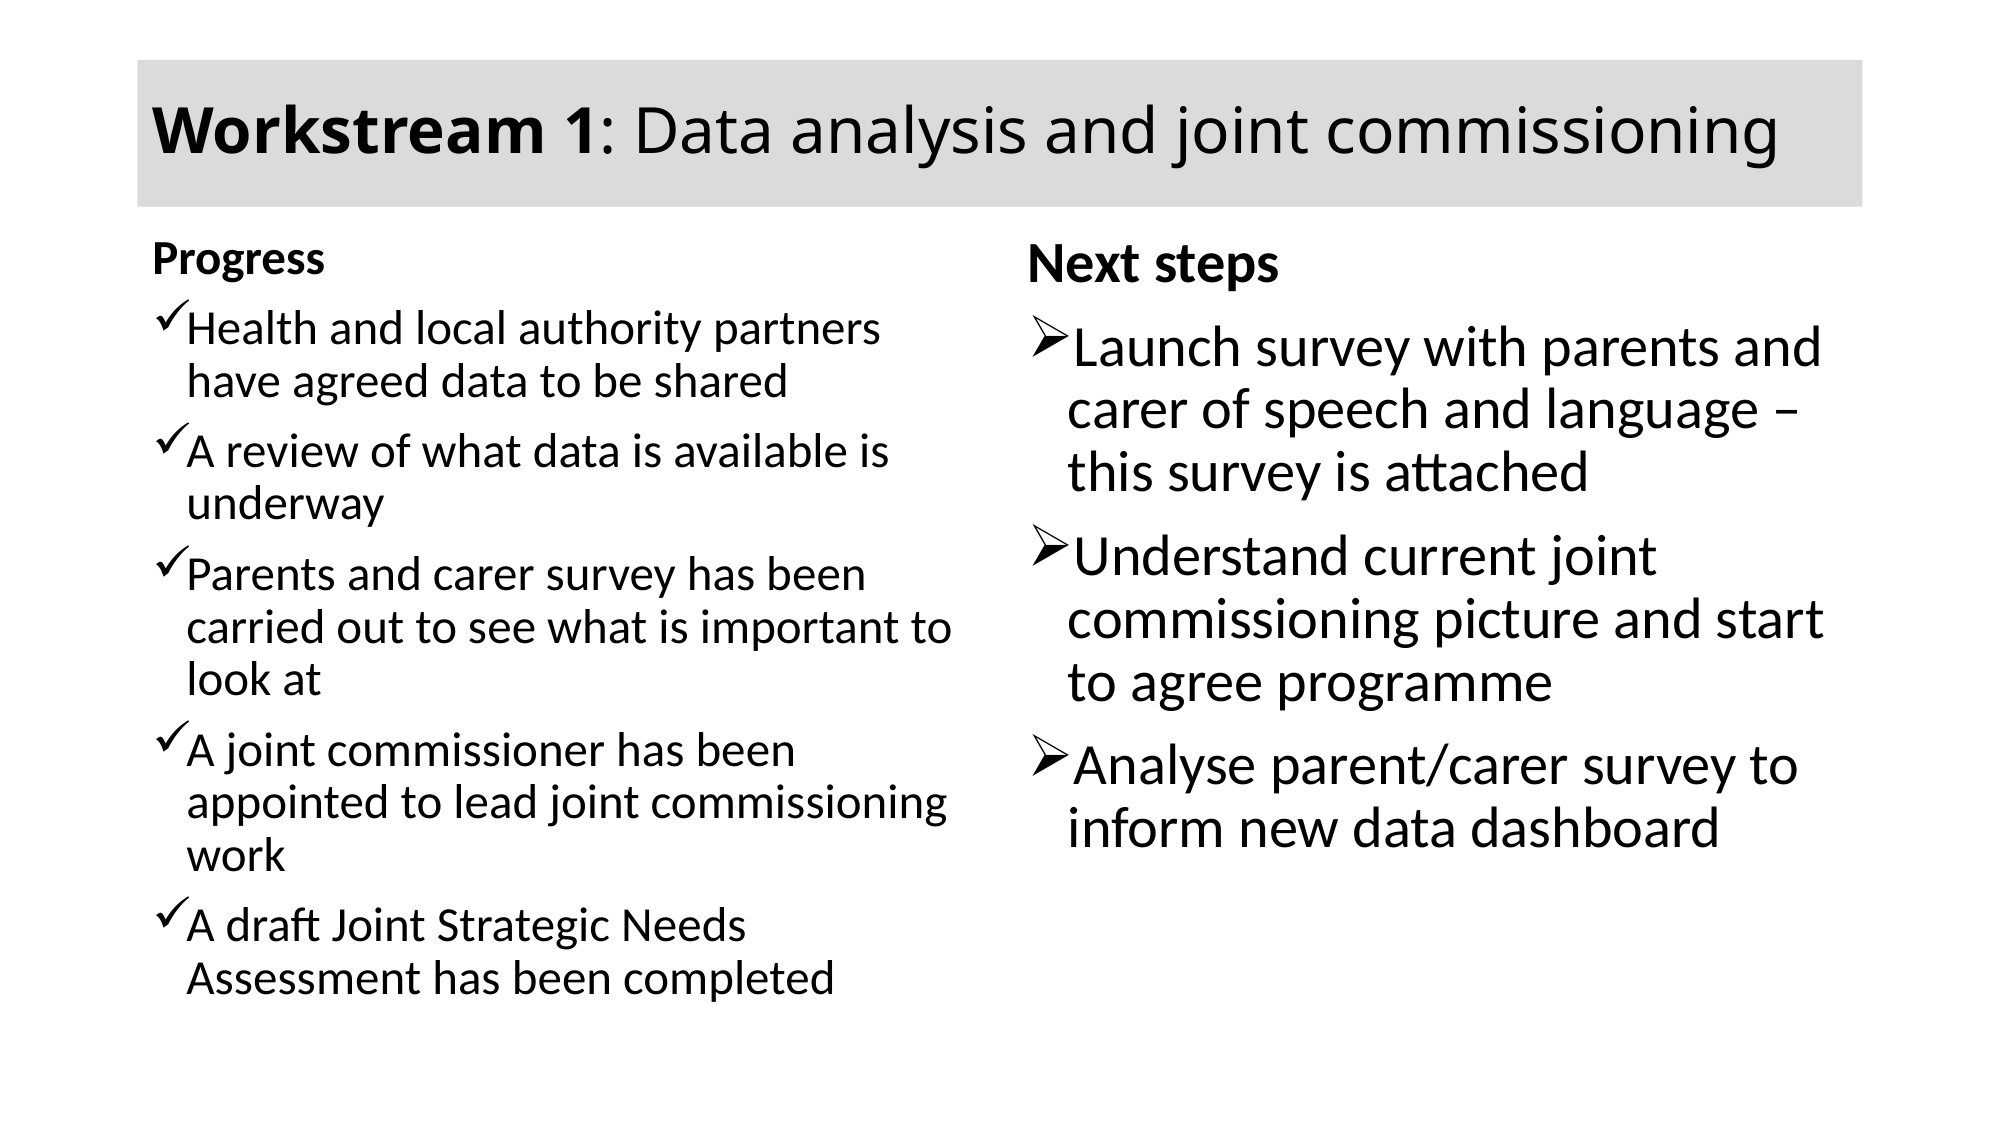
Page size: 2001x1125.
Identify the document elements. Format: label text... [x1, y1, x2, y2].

list Next steps Launch survey with parents and carer of speech and language – this survey is attached Understand current joint commissioning picture and start to agree programme Analyse parent/carer survey to inform new data dashboard [1012, 224, 1863, 1014]
list Progress Health and local authority partners have agreed data to be shared A review of what data is available is underway Parents and carer survey has been carried out to see what is important to look at A joint commissioner has been appointed to lead joint commissioning work A draft Joint Strategic Needs Assessment has been completed [137, 224, 988, 1014]
title Workstream 1: Data analysis and joint commissioning [137, 59, 1863, 207]
